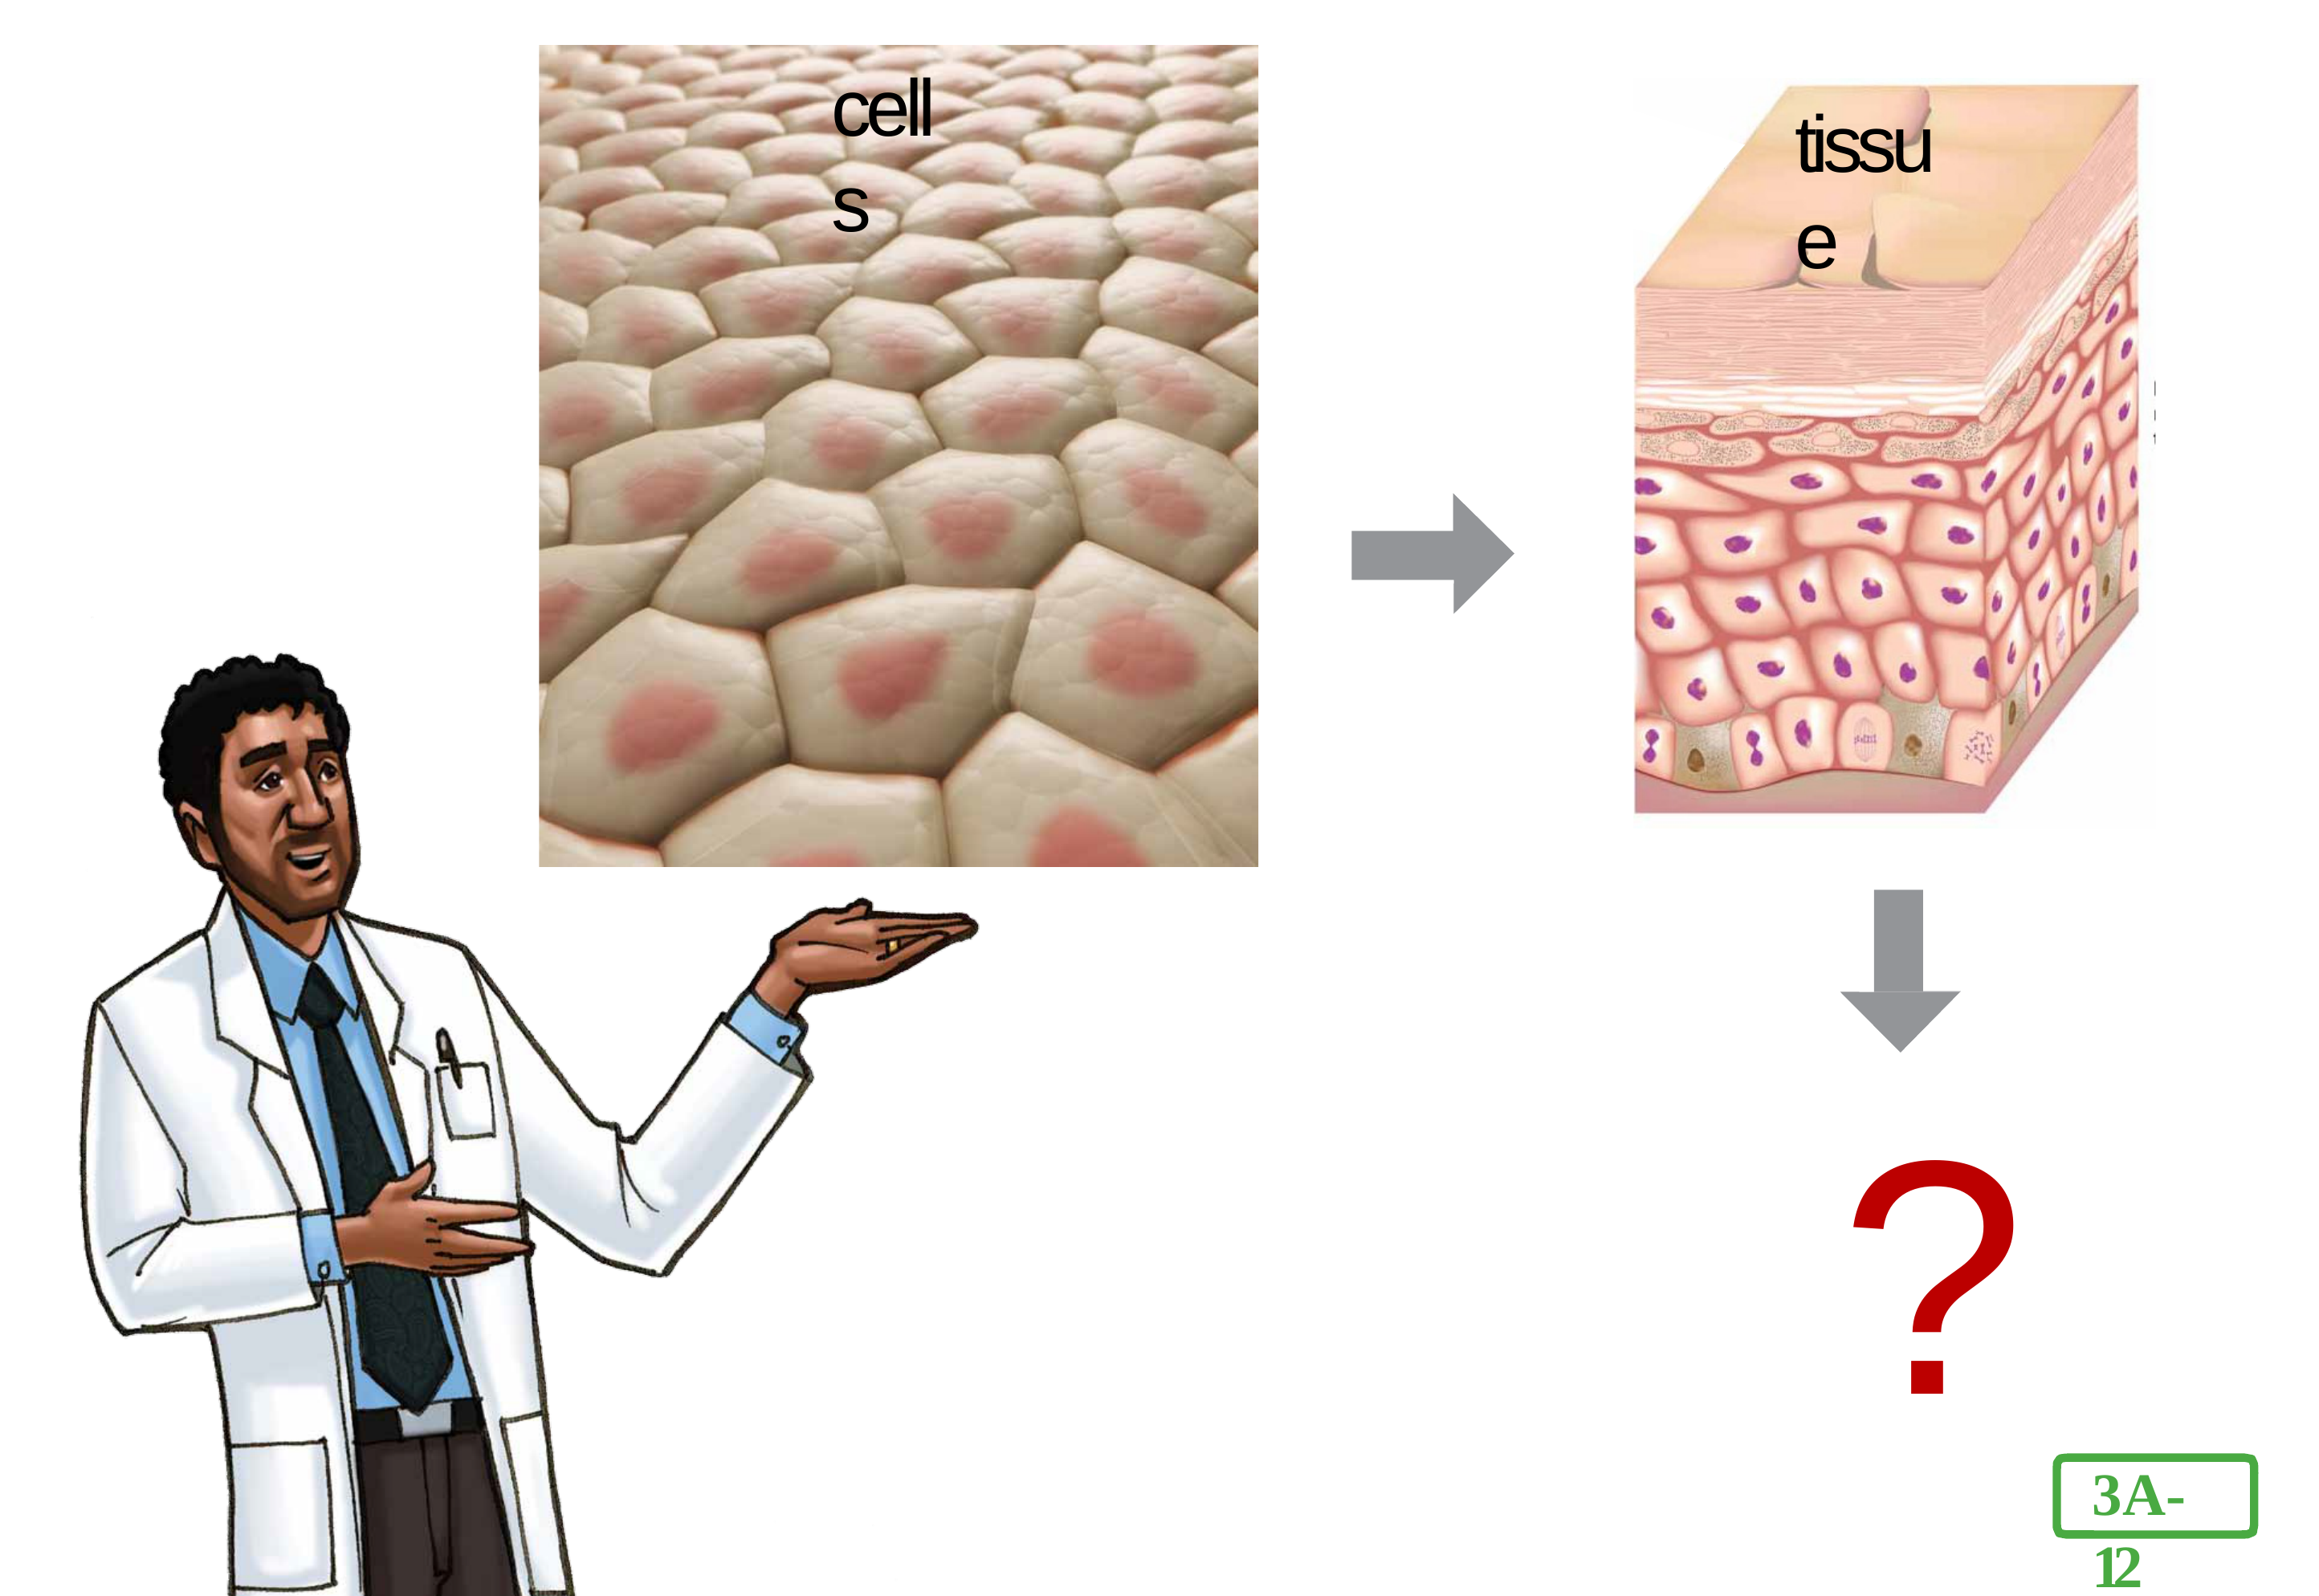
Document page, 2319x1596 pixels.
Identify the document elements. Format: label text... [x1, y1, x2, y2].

picture [0, 45, 1259, 1596]
text_box ? [1838, 1062, 1991, 1461]
picture [1633, 78, 2156, 829]
slide_number 3A-12 [2090, 1455, 2223, 1596]
text_box cells [829, 55, 968, 248]
text_box tissue [1792, 92, 1972, 285]
